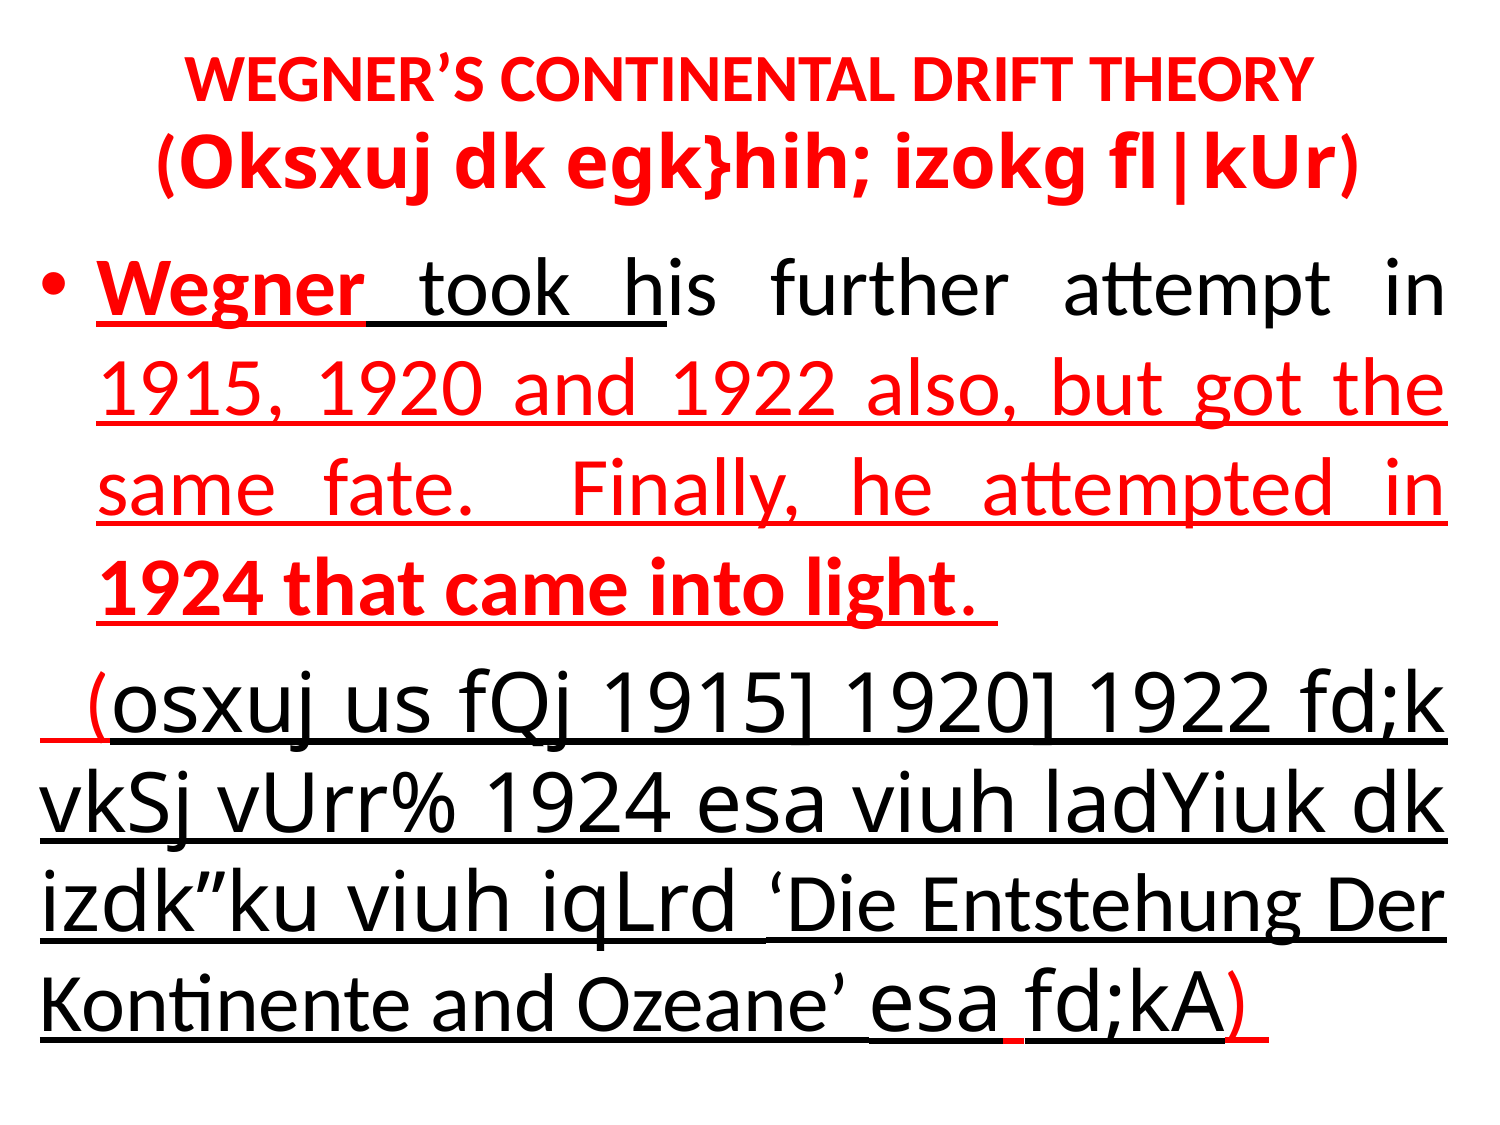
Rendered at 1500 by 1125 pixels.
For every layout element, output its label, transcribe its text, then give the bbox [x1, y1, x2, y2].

list Wegner took his further attempt in 1915, 1920 and 1922 also, but got the same fate. Finally, he attempted in 1924 that came into light. (osxuj us fQj 1915] 1920] 1922 fd;k vkSj vUrr% 1924 esa viuh ladYiuk dk izdk”ku viuh iqLrd ‘Die Entstehung Der Kontinente and Ozeane’ esa fd;kA) [24, 224, 1463, 1088]
title WEGNER’S CONTINENTAL DRIFT THEORY (Oksxuj dk egk}hih; izokg fl|kUr) [75, 24, 1425, 213]
